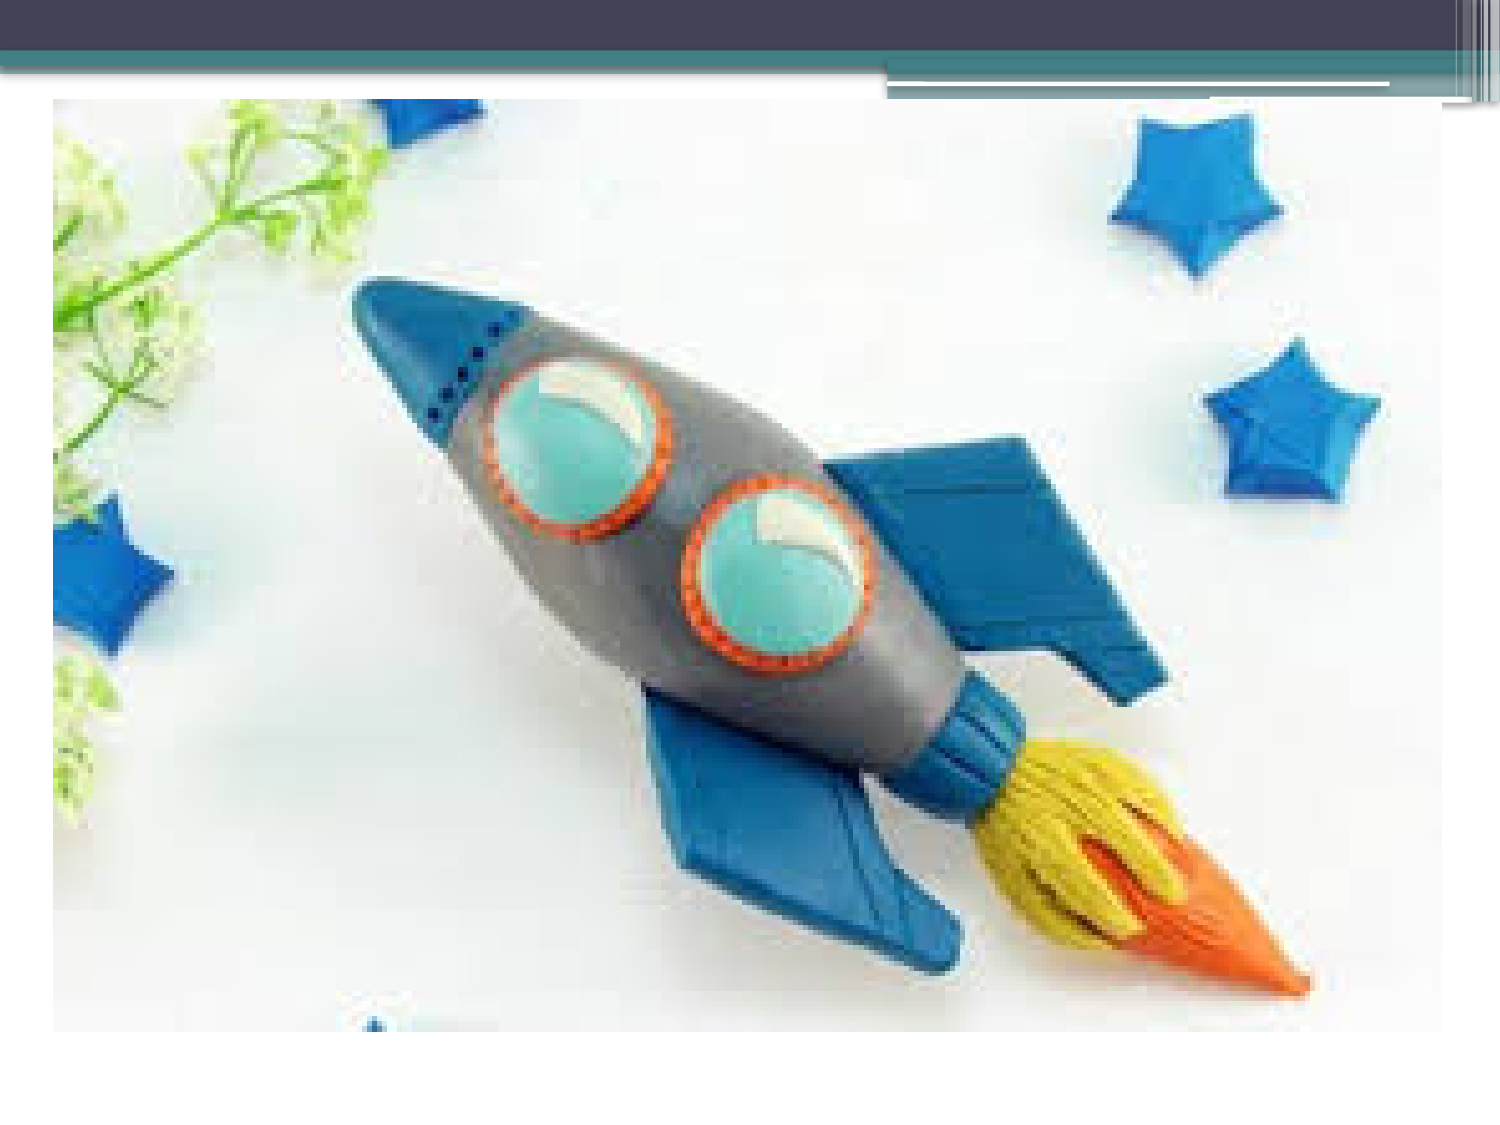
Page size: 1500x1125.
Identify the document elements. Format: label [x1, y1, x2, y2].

list [53, 98, 1442, 1032]
